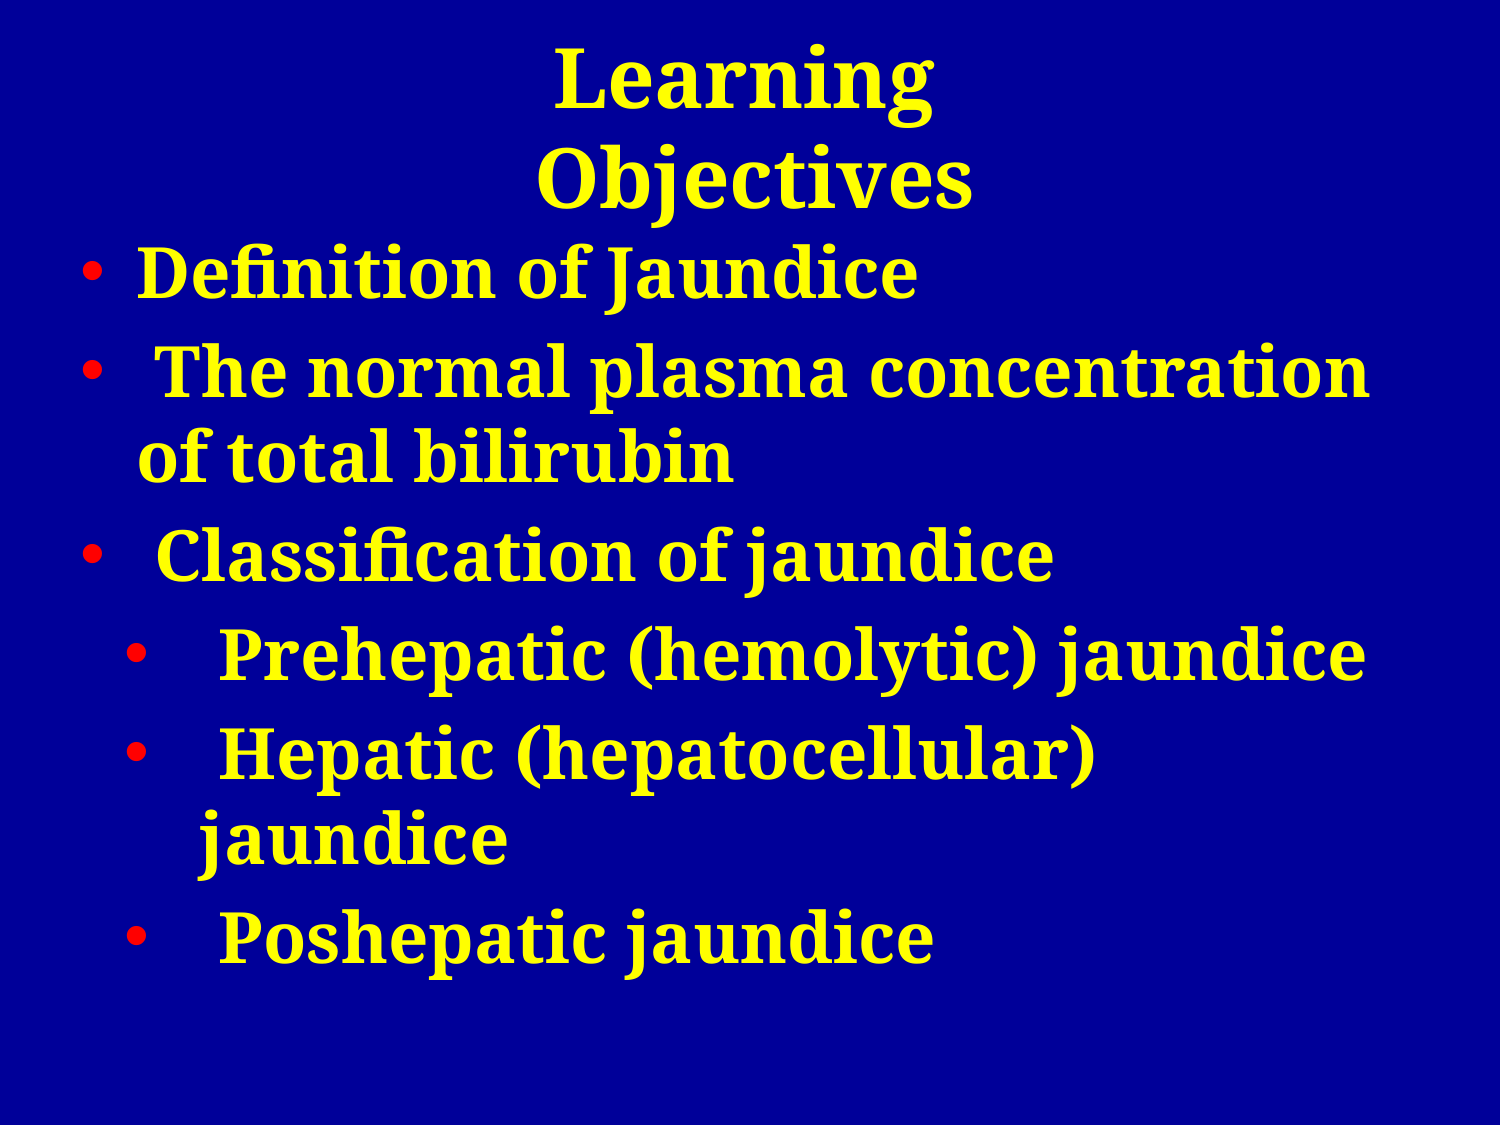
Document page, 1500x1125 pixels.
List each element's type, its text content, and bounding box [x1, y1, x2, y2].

list Definition of Jaundice The normal plasma concentration of total bilirubin Classification of jaundice Prehepatic (hemolytic) jaundice Hepatic (hepatocellular) jaundice Poshepatic jaundice [64, 219, 1416, 858]
title Learning Objectives [359, 66, 1129, 185]
